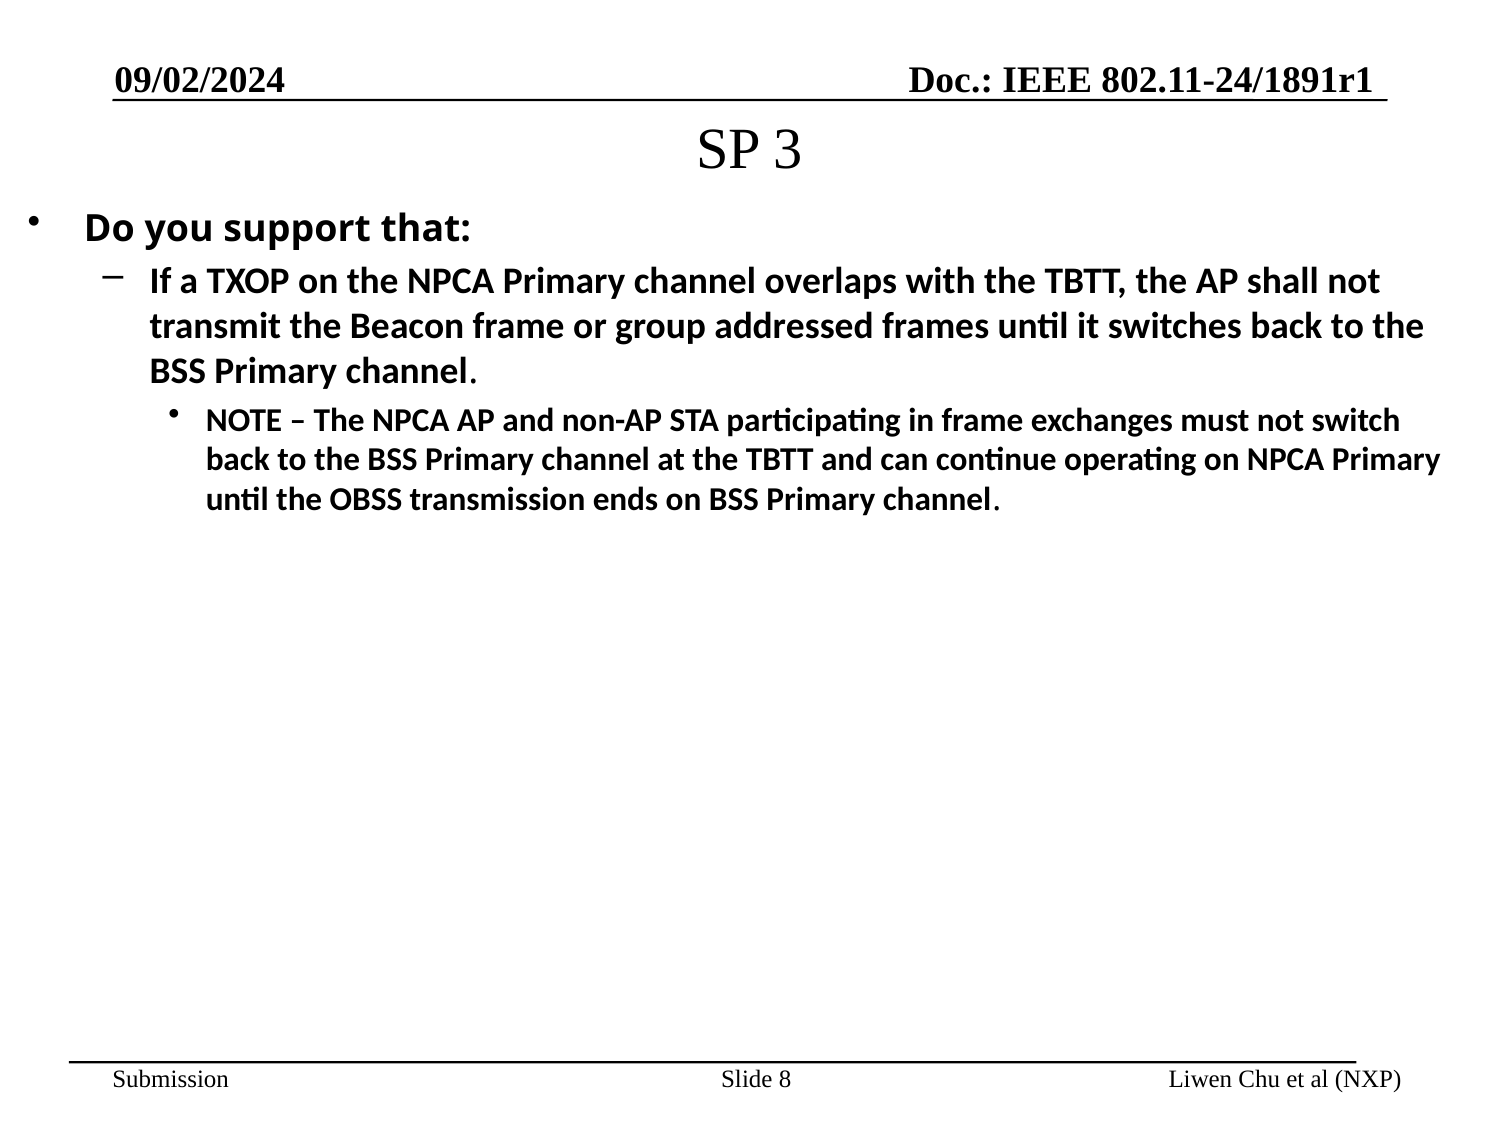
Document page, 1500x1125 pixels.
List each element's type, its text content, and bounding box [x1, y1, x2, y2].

footer Liwen Chu et al (NXP) [1165, 1061, 1402, 1093]
slide_number Slide 8 [712, 1061, 800, 1093]
list Do you support that: If a TXOP on the NPCA Primary channel overlaps with the TBTT, the AP shall not transmit the Beacon frame or group addressed frames until it switches back to the BSS Primary channel. NOTE – The NPCA AP and non-AP STA participating in frame exchanges must not switch back to the BSS Primary channel at the TBTT and can continue operating on NPCA Primary until the OBSS transmission ends on BSS Primary channel. [12, 195, 1488, 1032]
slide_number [114, 54, 288, 101]
title SP 3 [0, 93, 1500, 197]
